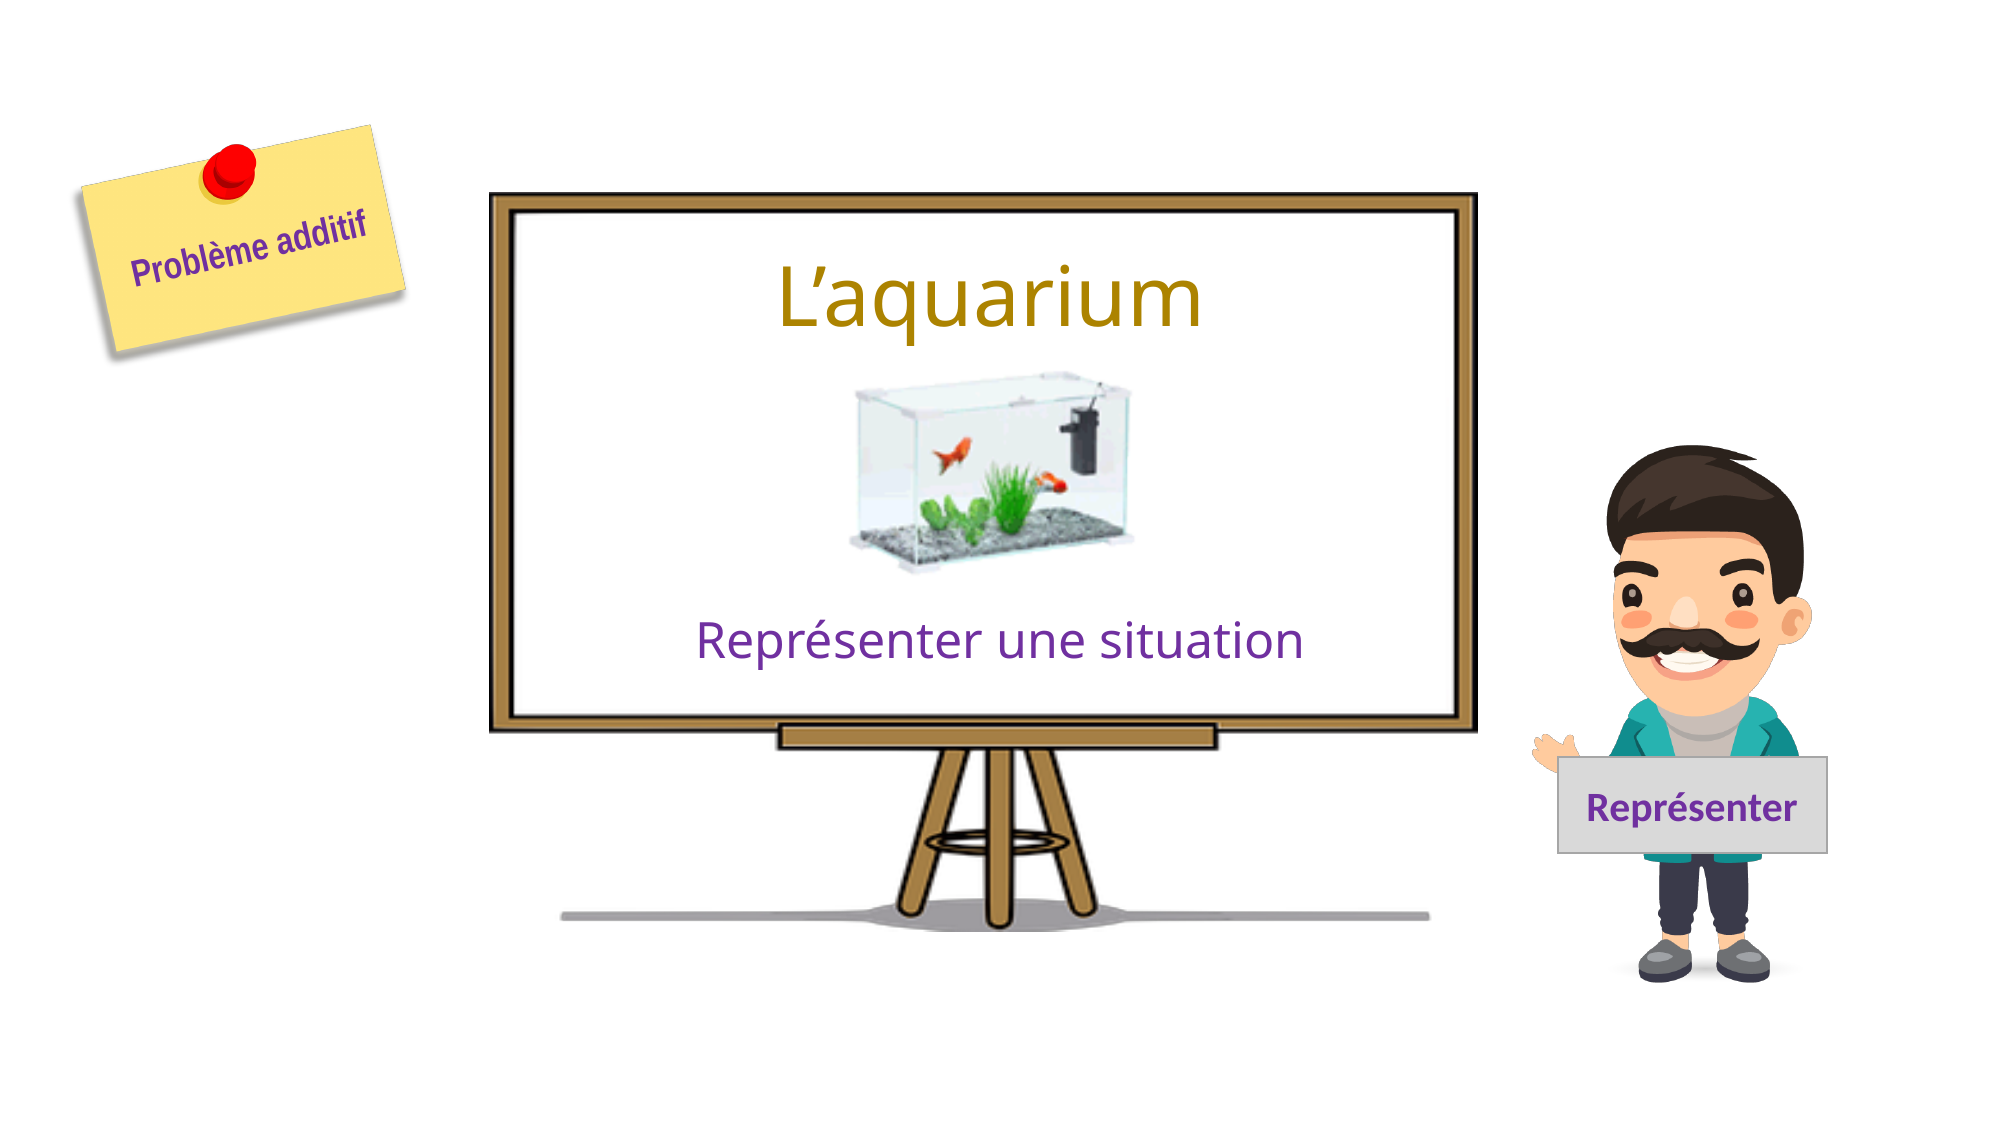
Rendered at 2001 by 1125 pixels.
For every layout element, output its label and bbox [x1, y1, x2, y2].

picture [489, 192, 1478, 932]
picture [1523, 406, 1826, 997]
text_box [67, 123, 412, 369]
